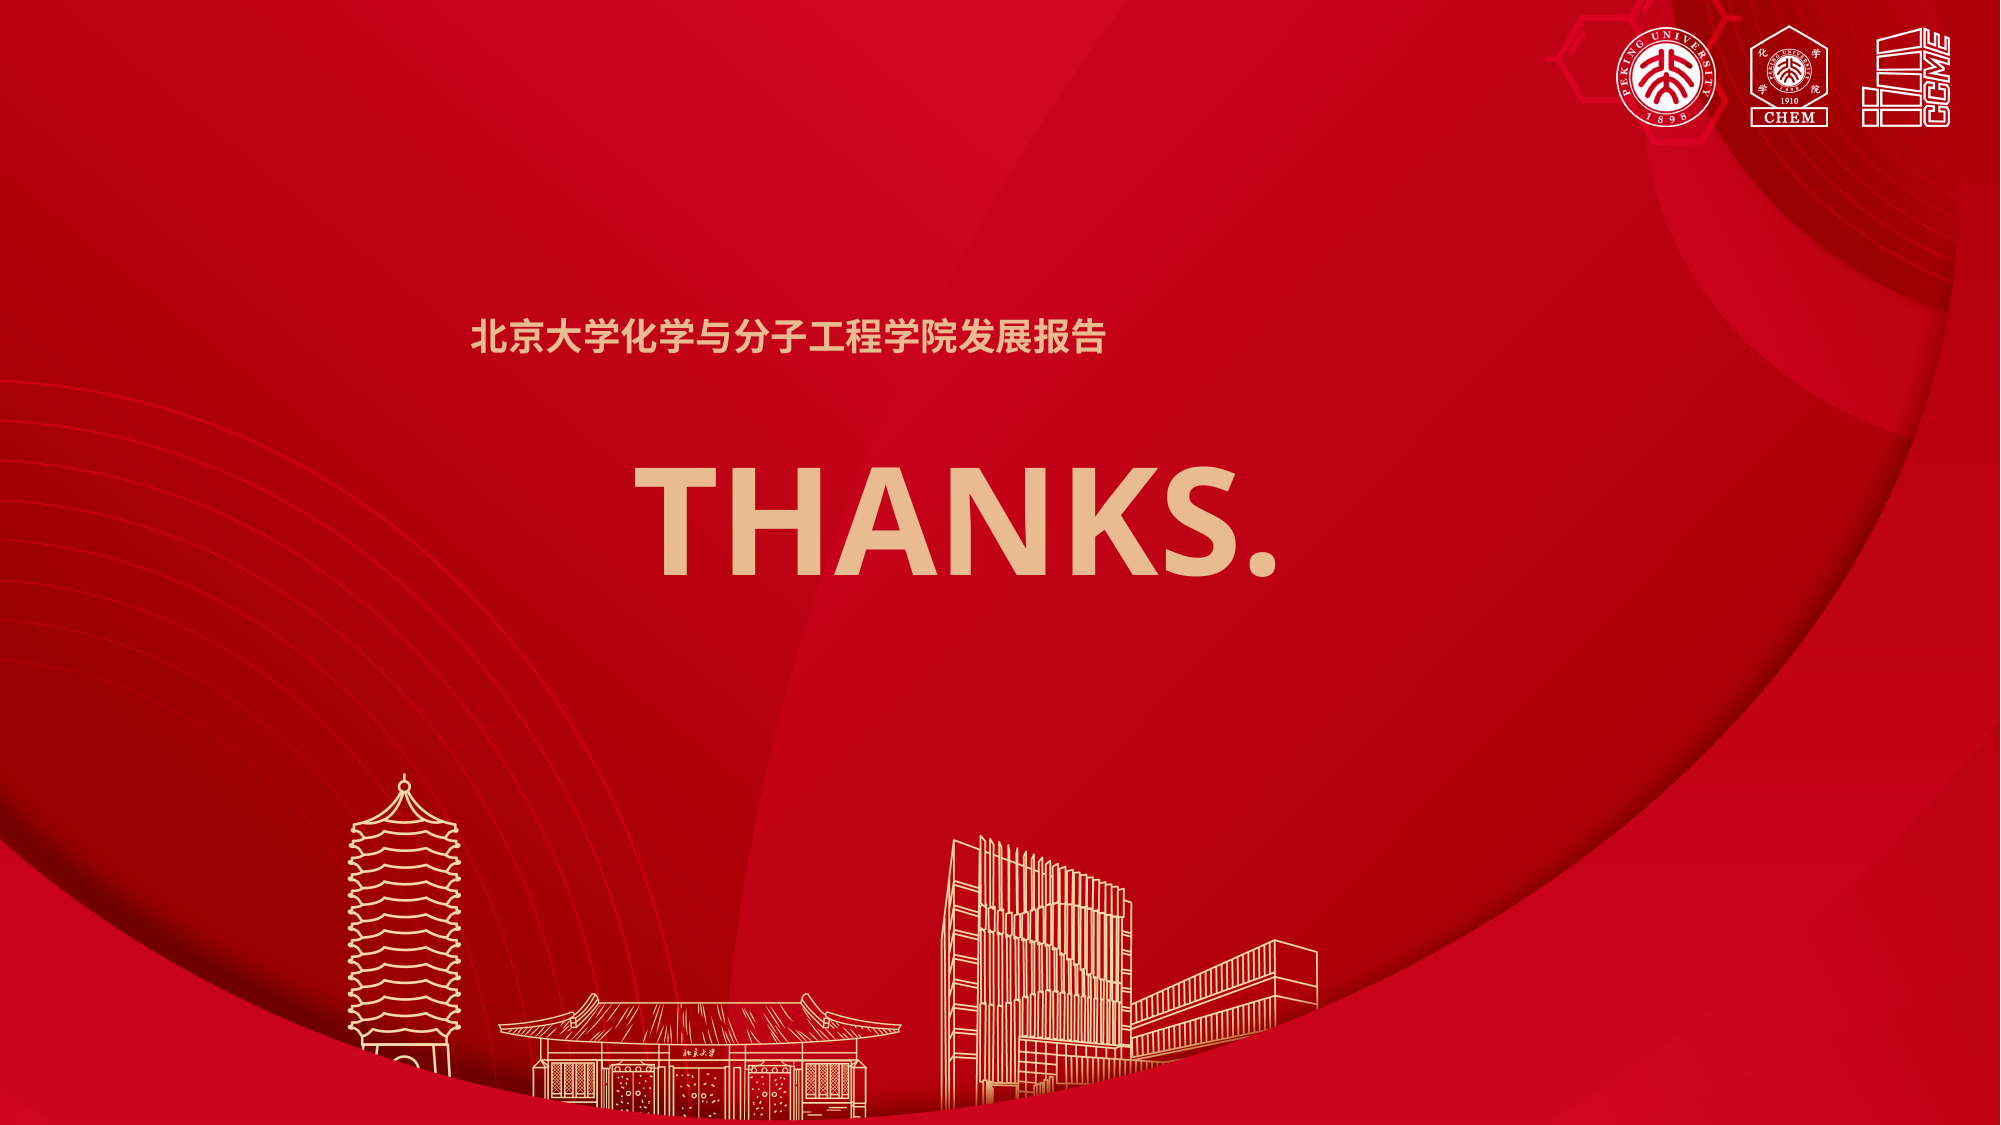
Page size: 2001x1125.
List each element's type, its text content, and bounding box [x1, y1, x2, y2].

picture [0, 0, 2000, 1125]
text_box THANKS. [618, 417, 1314, 613]
text_box 北京大学化学与分子工程学院发展报告 [455, 310, 1476, 366]
